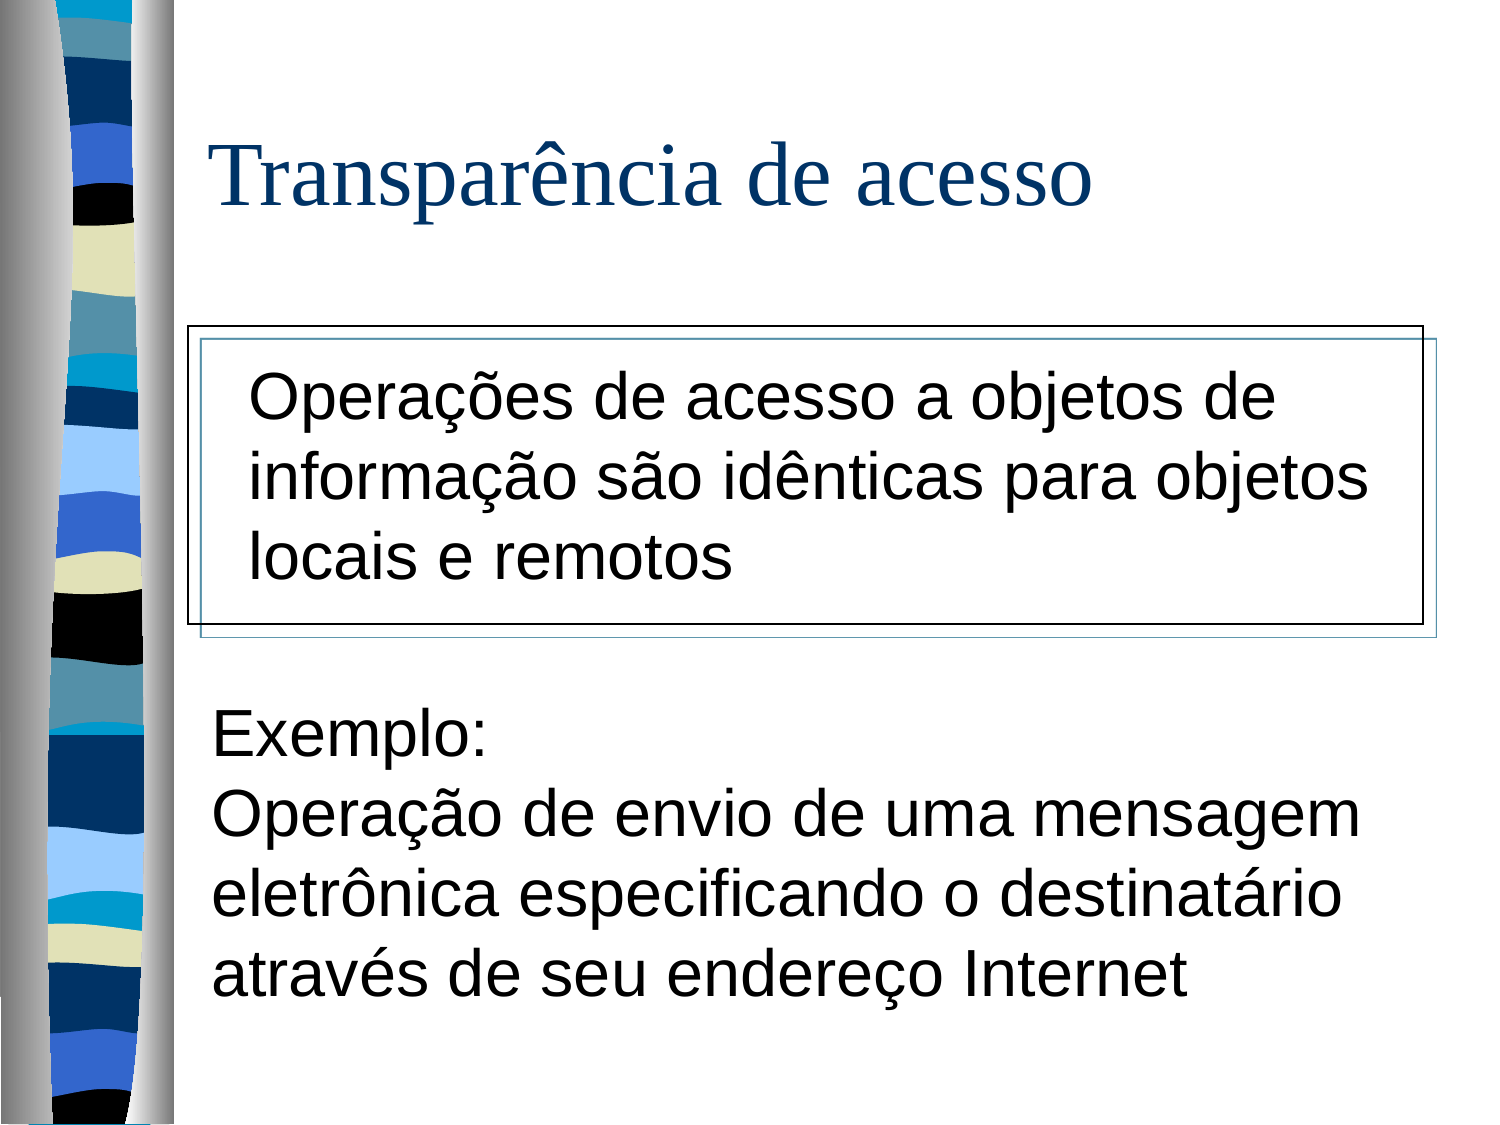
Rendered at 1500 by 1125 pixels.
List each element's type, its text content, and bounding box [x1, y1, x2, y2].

title Transparência de acesso [192, 75, 1468, 263]
text_box [187, 326, 1424, 624]
text_box Exemplo: Operação de envio de uma mensagem eletrônica especificando o destinatário através de seu endereço Internet [196, 682, 1378, 1018]
